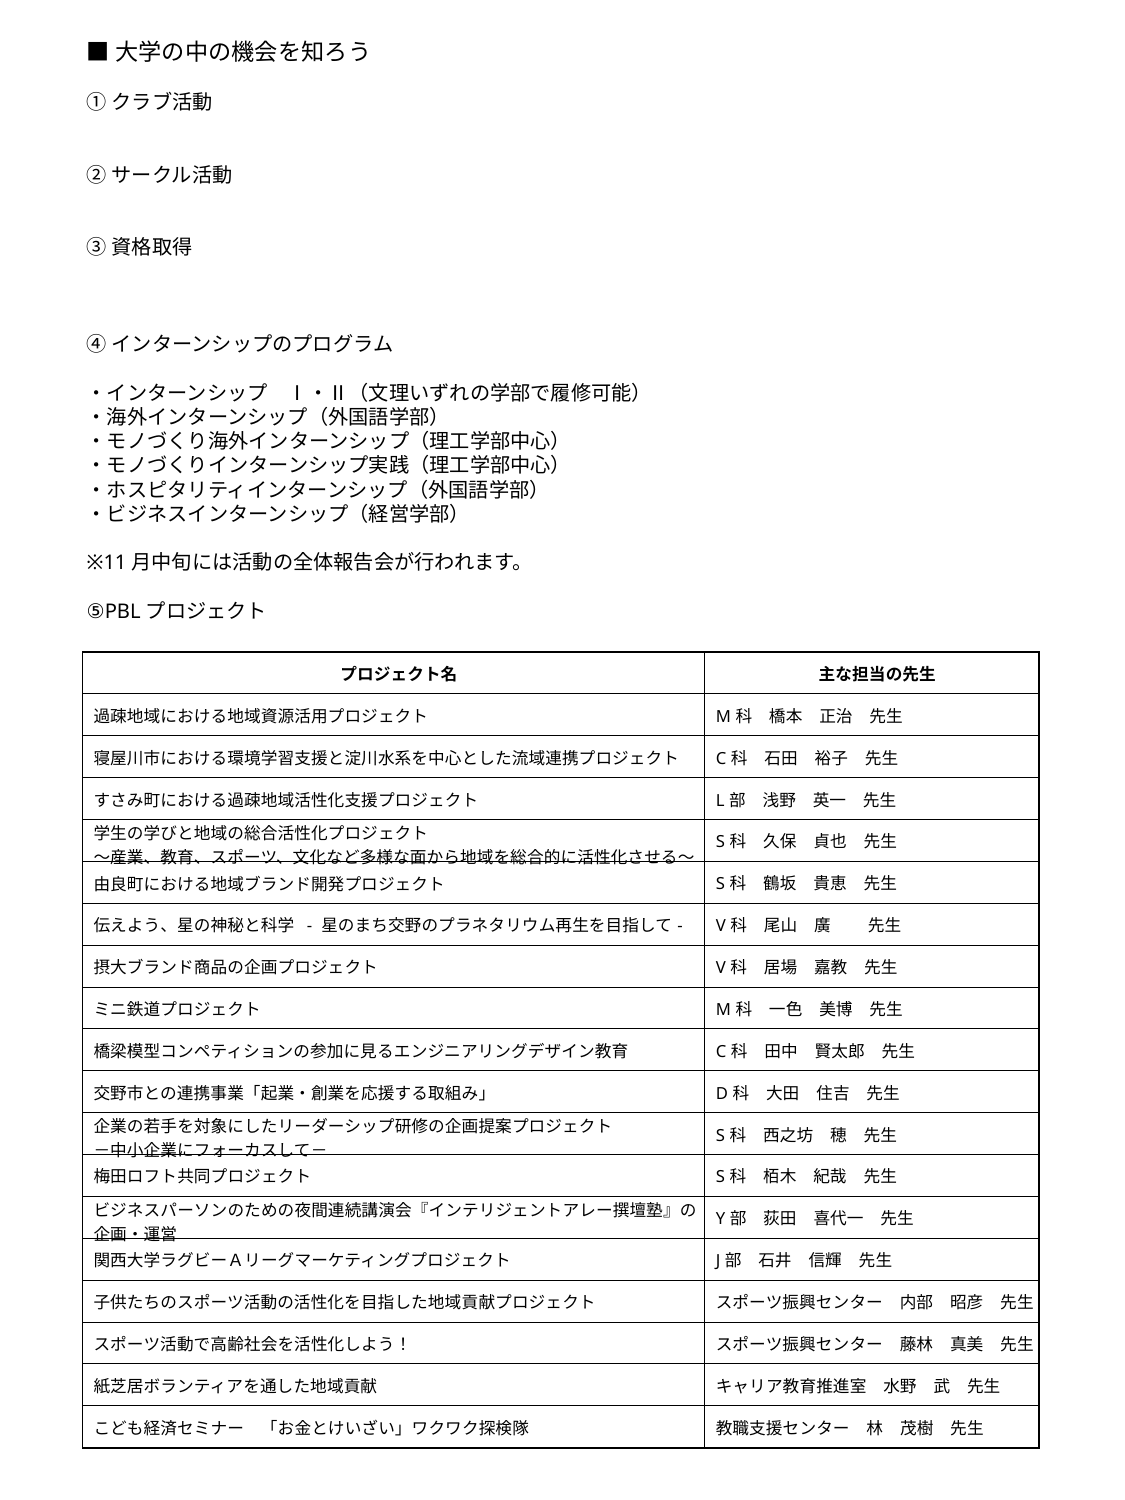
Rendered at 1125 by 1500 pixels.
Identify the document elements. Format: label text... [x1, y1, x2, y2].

table_cell 由良町における地域ブランド開発プロジェクト [83, 862, 704, 903]
table_cell M科 一色 美博 先生 [705, 988, 1038, 1028]
table_cell V科 居場 嘉教 先生 [705, 946, 1038, 987]
table_cell 梅田ロフト共同プロジェクト [83, 1155, 704, 1196]
table_cell 交野市との連携事業「起業・創業を応援する取組み」 [83, 1071, 704, 1112]
table_cell スポーツ活動で高齢社会を活性化しよう！ [83, 1323, 704, 1363]
table_cell 伝えよう、星の神秘と科学 - 星のまち交野のプラネタリウム再生を目指して- [83, 904, 704, 945]
table_cell 橋梁模型コンペティションの参加に見るエンジニアリングデザイン教育 [83, 1029, 704, 1070]
table_cell 紙芝居ボランティアを通した地域貢献 [83, 1364, 704, 1405]
table_cell C科 田中 賢太郎 先生 [705, 1029, 1038, 1070]
table_cell キャリア教育推進室 水野 武 先生 [705, 1364, 1038, 1405]
table_cell 教職支援センター 林 茂樹 先生 [705, 1406, 1038, 1447]
table_cell Y部 荻田 喜代一 先生 [705, 1197, 1038, 1238]
table_cell スポーツ振興センター 藤林 真美 先生 [705, 1323, 1038, 1363]
table_cell 過疎地域における地域資源活用プロジェクト [83, 694, 704, 735]
table_cell 子供たちのスポーツ活動の活性化を目指した地域貢献プロジェクト [83, 1281, 704, 1322]
table_cell 企業の若手を対象にしたリーダーシップ研修の企画提案プロジェクト －中小企業にフォーカスして－ [83, 1113, 704, 1154]
table_cell M科 橋本 正治 先生 [705, 694, 1038, 735]
table_cell 寝屋川市における環境学習支援と淀川水系を中心とした流域連携プロジェクト [83, 736, 704, 777]
table_cell J部 石井 信輝 先生 [705, 1239, 1038, 1280]
table_header 主な担当の先生 [705, 653, 1038, 693]
table_cell S科 栢木 紀哉 先生 [705, 1155, 1038, 1196]
table_cell すさみ町における過疎地域活性化支援プロジェクト [83, 778, 704, 819]
table_cell 摂大ブランド商品の企画プロジェクト [83, 946, 704, 987]
table_cell S科 鶴坂 貴恵 先生 [705, 862, 1038, 903]
table_cell 学生の学びと地域の総合活性化プロジェクト ～産業、教育、スポーツ、文化など多様な面から地域を総合的に活性化させる～ [83, 820, 704, 861]
table_cell S科 久保 貞也 先生 [705, 820, 1038, 861]
table_cell L部 浅野 英一 先生 [705, 778, 1038, 819]
table_header プロジェクト名 [83, 653, 704, 693]
table_cell C科 石田 裕子 先生 [705, 736, 1038, 777]
table_cell D科 大田 住吉 先生 [705, 1071, 1038, 1112]
table_cell スポーツ振興センター 内部 昭彦 先生 [705, 1281, 1038, 1322]
table_cell ミニ鉄道プロジェクト [83, 988, 704, 1028]
table_cell S科 西之坊 穂 先生 [705, 1113, 1038, 1154]
table_cell V科 尾山 廣 先生 [705, 904, 1038, 945]
table_cell 関西大学ラグビーＡリーグマーケティングプロジェクト [83, 1239, 704, 1280]
text_box ■大学の中の機会を知ろう ①クラブ活動 ②サークル活動 ③資格取得 ④インターンシップのプログラム ・インターンシップ Ⅰ・Ⅱ（文理いずれの学部で履修可能） ・海外インターンシップ（外国語学部） ・モノづくり海外インターンシップ（理工学部中心） ・モノづくりインターンシップ実践（理工学部中心） ・ホスピタリティインターンシップ（外国語学部） ・ビジネスインターンシップ（経営学部） ※11月中旬には活動の全体報告会が行われます。 ⑤PBLプロジェクト [71, 30, 1018, 630]
table_cell ビジネスパーソンのための夜間連続講演会『インテリジェントアレー撰壇塾』の企画・運営 [83, 1197, 704, 1238]
table_cell こども経済セミナー 「お金とけいざい」ワクワク探検隊 [83, 1406, 704, 1447]
